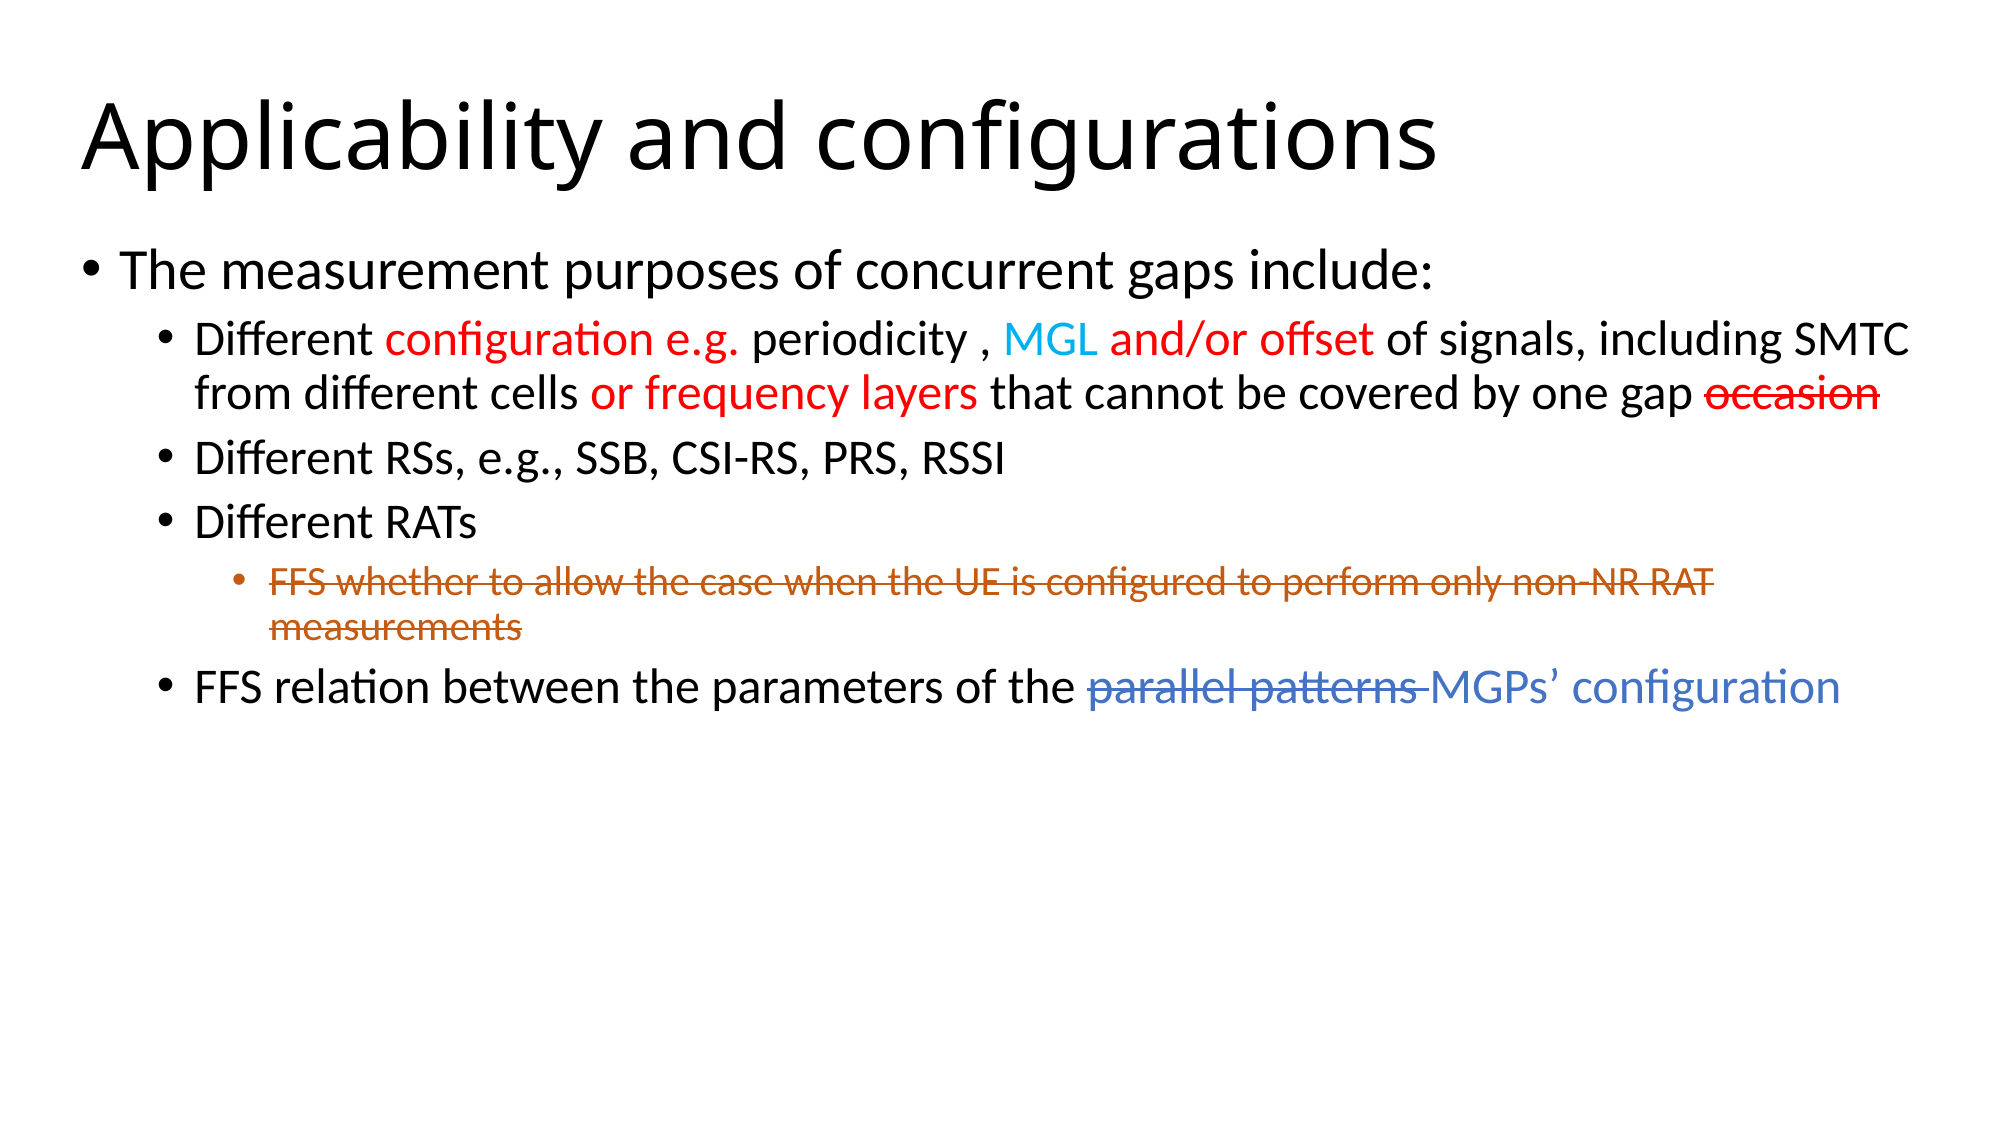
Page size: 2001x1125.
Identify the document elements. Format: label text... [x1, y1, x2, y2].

list The measurement purposes of concurrent gaps include: Different configuration e.g. periodicity , MGL and/or offset of signals, including SMTC from different cells or frequency layers that cannot be covered by one gap occasion Different RSs, e.g., SSB, CSI-RS, PRS, RSSI Different RATs FFS whether to allow the case when the UE is configured to perform only non-NR RAT measurements FFS relation between the parameters of the parallel patterns MGPs’ configuration [66, 231, 1934, 1094]
title Applicability and configurations [66, 59, 1934, 220]
